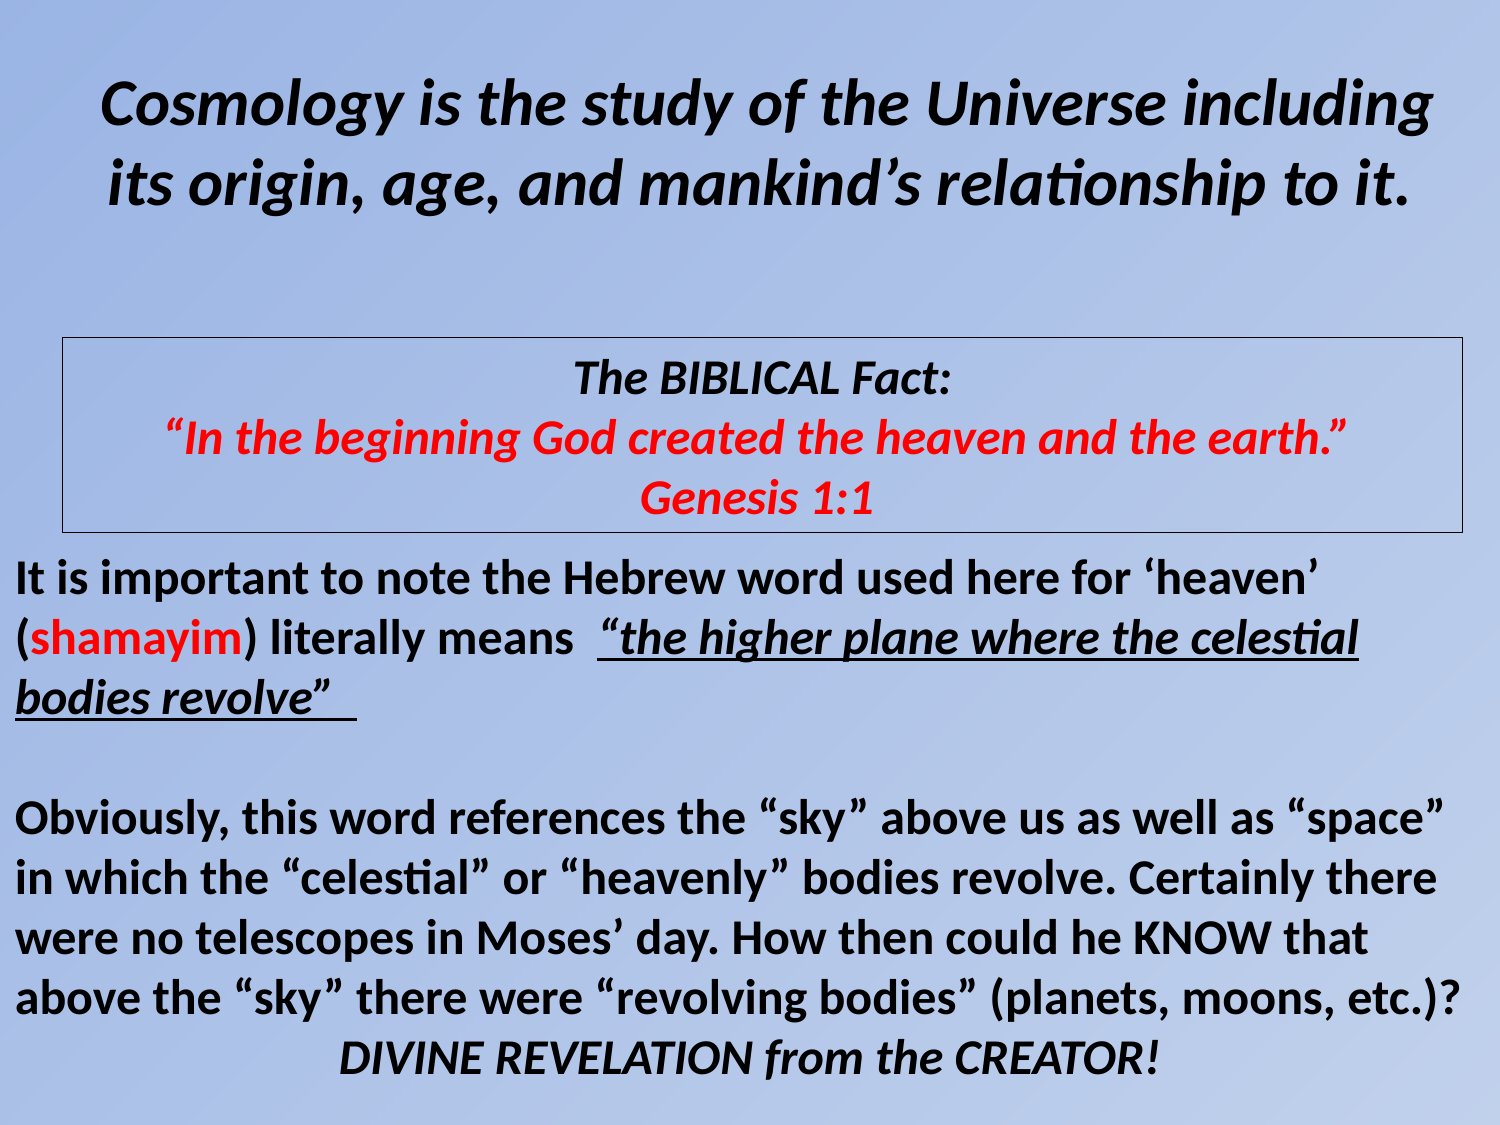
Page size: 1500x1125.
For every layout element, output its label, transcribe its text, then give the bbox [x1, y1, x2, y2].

text_box It is important to note the Hebrew word used here for ‘heaven’ (shamayim) literally means “the higher plane where the celestial bodies revolve” Obviously, this word references the “sky” above us as well as “space” in which the “celestial” or “heavenly” bodies revolve. Certainly there were no telescopes in Moses’ day. How then could he KNOW that above the “sky” there were “revolving bodies” (planets, moons, etc.)? DIVINE REVELATION from the CREATOR! [0, 537, 1500, 1093]
text_box The BIBLICAL Fact: “In the beginning God created the heaven and the earth.” Genesis 1:1 [62, 337, 1463, 533]
title Cosmology is the study of the Universe including its origin, age, and mankind’s relationship to it. [75, 45, 1463, 233]
